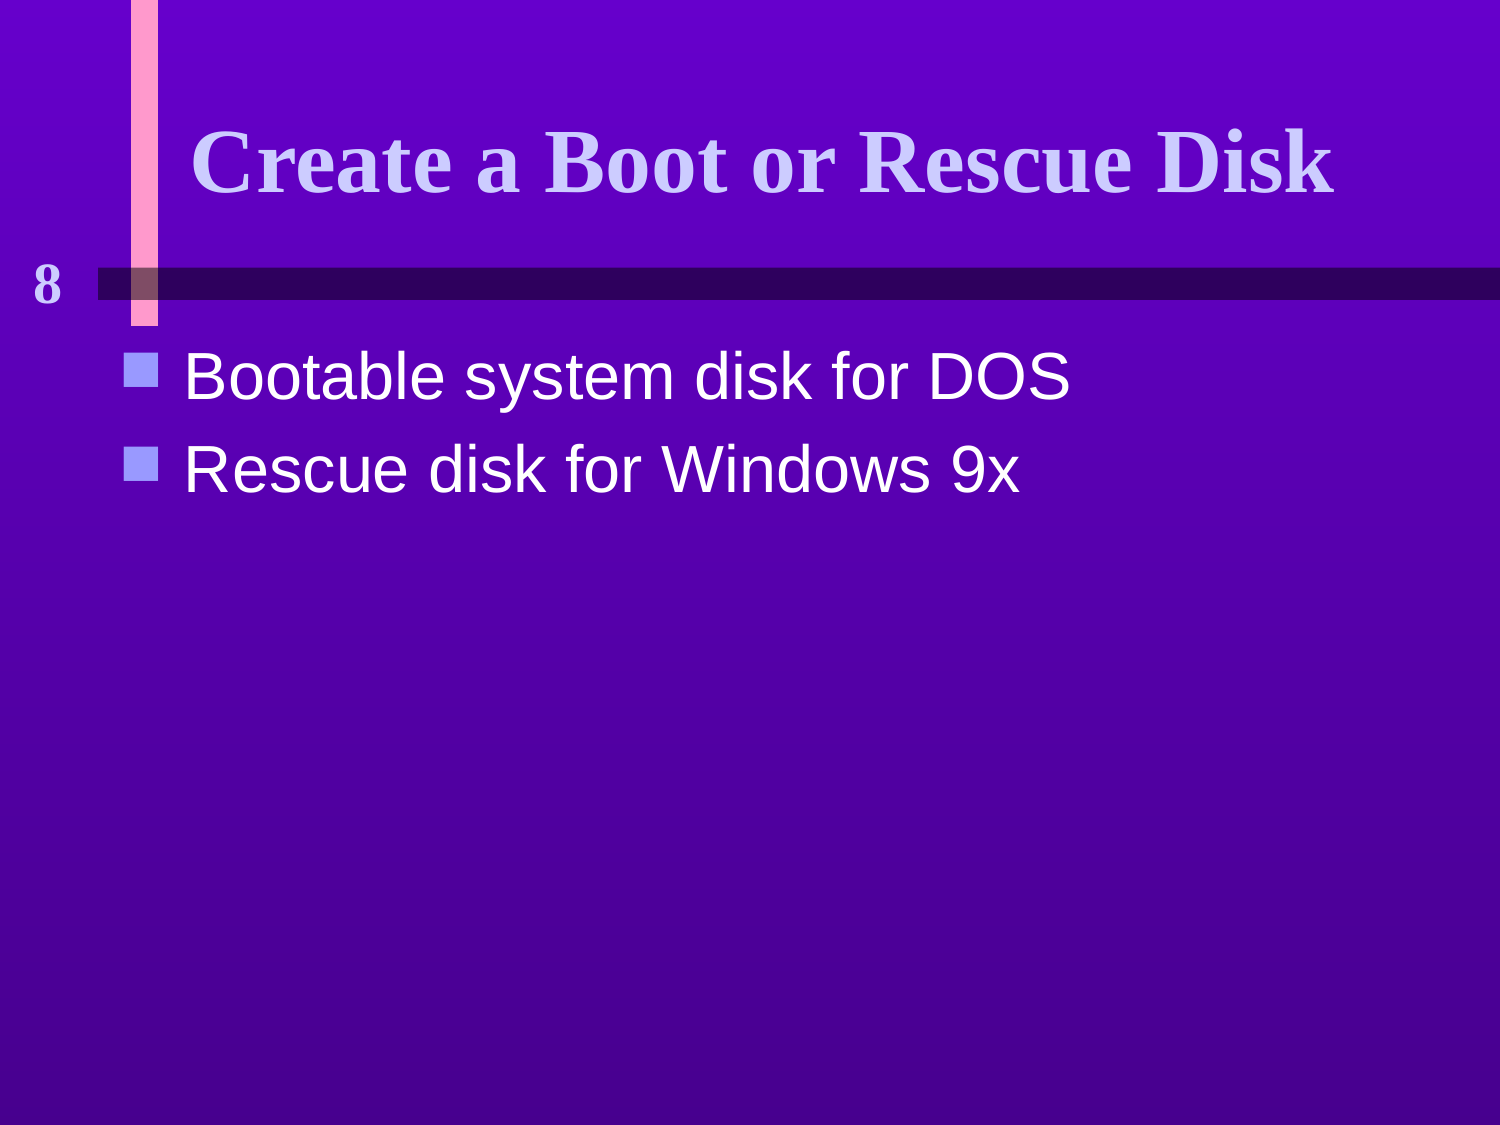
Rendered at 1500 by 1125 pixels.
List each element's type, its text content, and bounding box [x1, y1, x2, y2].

title Create a Boot or Rescue Disk [174, 62, 1475, 250]
list Bootable system disk for DOS Rescue disk for Windows 9x [112, 324, 1388, 1000]
